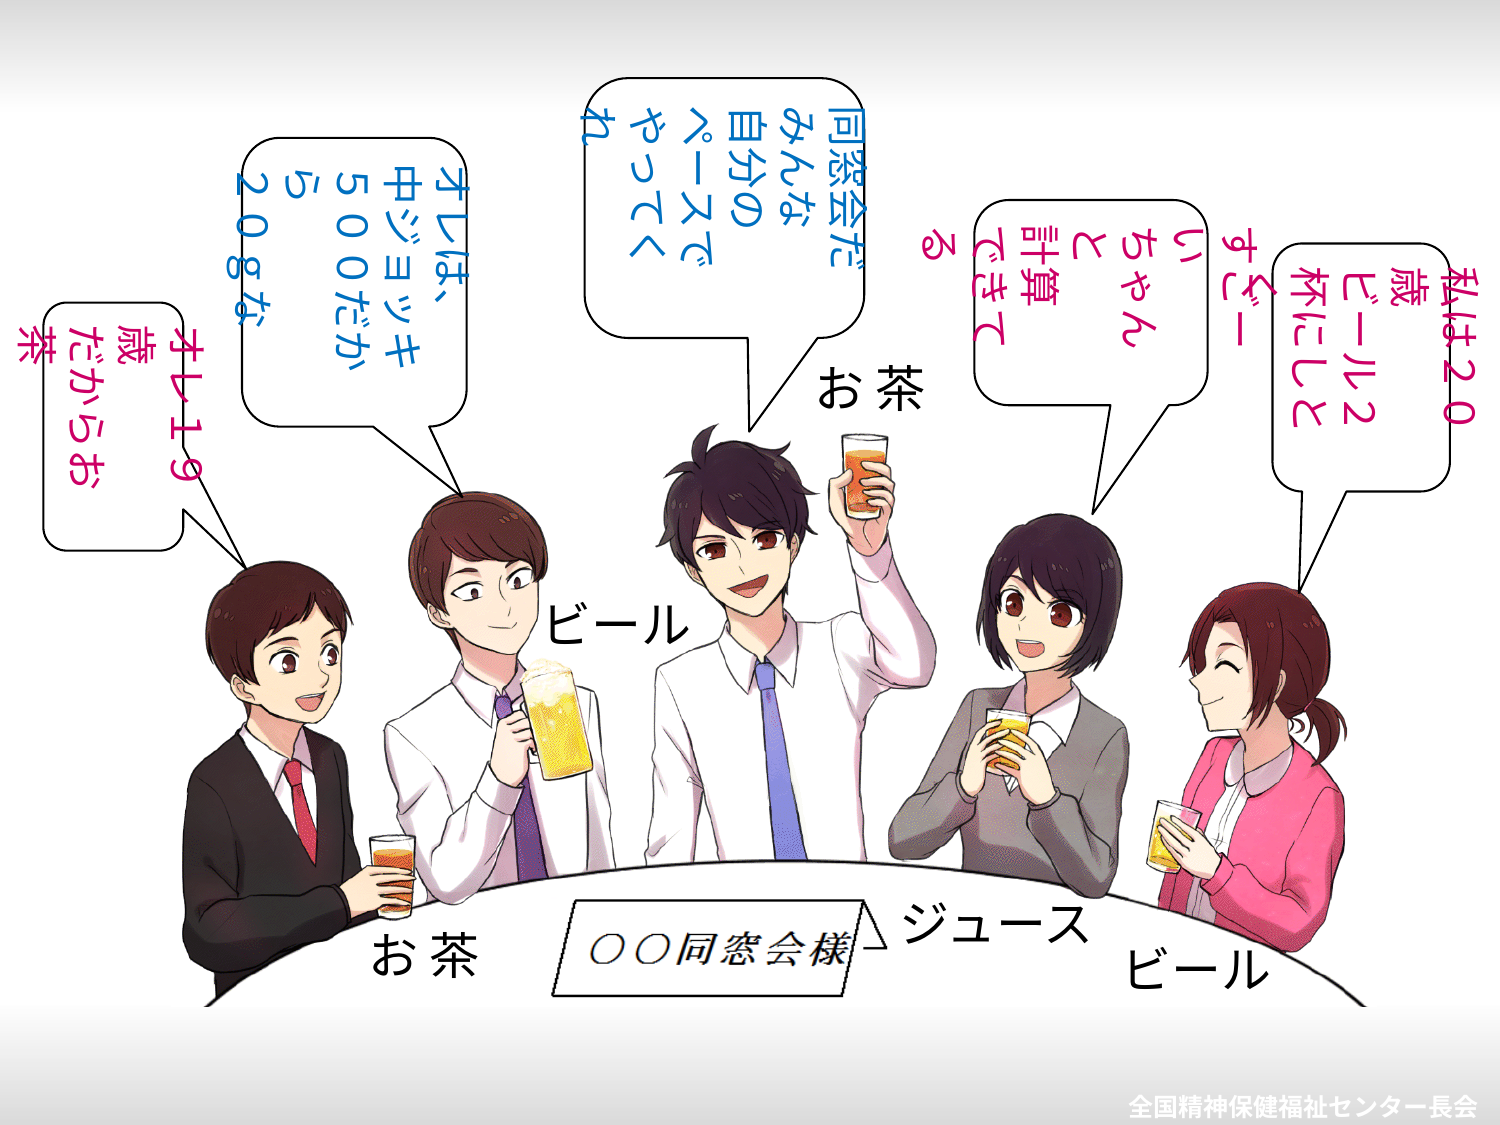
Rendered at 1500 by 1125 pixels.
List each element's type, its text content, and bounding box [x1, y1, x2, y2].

text_box 全国精神保健福祉センター長会 [1103, 1084, 1500, 1125]
text_box すごーい ちゃんと 計算 できてる [972, 197, 1210, 395]
text_box オレ１９歳 だからお茶 [41, 300, 186, 553]
text_box 私は２０歳 ビール２杯にしとく [1270, 241, 1453, 494]
text_box お 茶 [799, 349, 941, 395]
text_box オレは、 中ジョッキ ５００だから ２０ｇな [239, 135, 469, 395]
picture [0, 0, 1500, 1125]
text_box 同窓会だ みんな 自分の ペースで やってくれ [582, 76, 867, 395]
